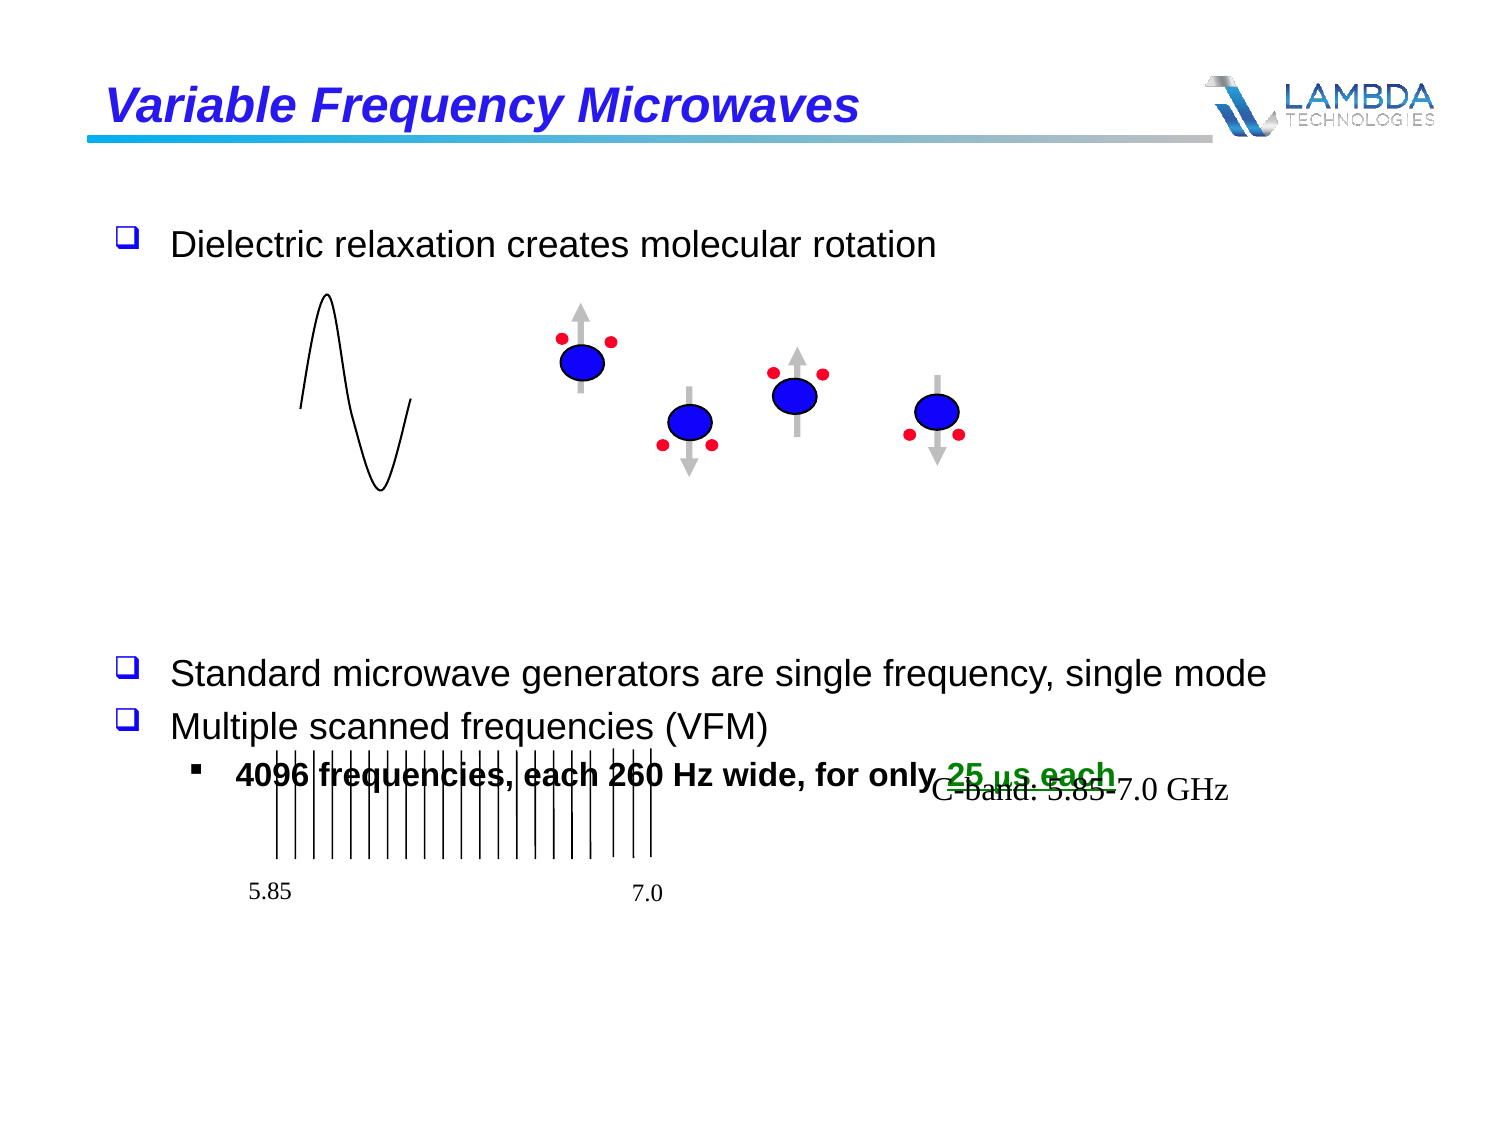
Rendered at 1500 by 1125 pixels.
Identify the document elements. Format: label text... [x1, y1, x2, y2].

text_box [300, 294, 411, 491]
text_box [657, 386, 718, 478]
title Variable Frequency Microwaves [89, 51, 1424, 153]
list Dielectric relaxation creates molecular rotation Standard microwave generators are single frequency, single mode Multiple scanned frequencies (VFM) 4096 frequencies, each 260 Hz wide, for only 25 ms each [98, 212, 1347, 950]
picture [1424, 67, 1434, 137]
text_box C-band: 5.85-7.0 GHz [916, 759, 1245, 815]
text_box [903, 374, 965, 467]
text_box 7.0 [617, 868, 678, 914]
text_box 5.85 [233, 866, 308, 912]
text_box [767, 346, 828, 438]
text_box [555, 302, 616, 394]
